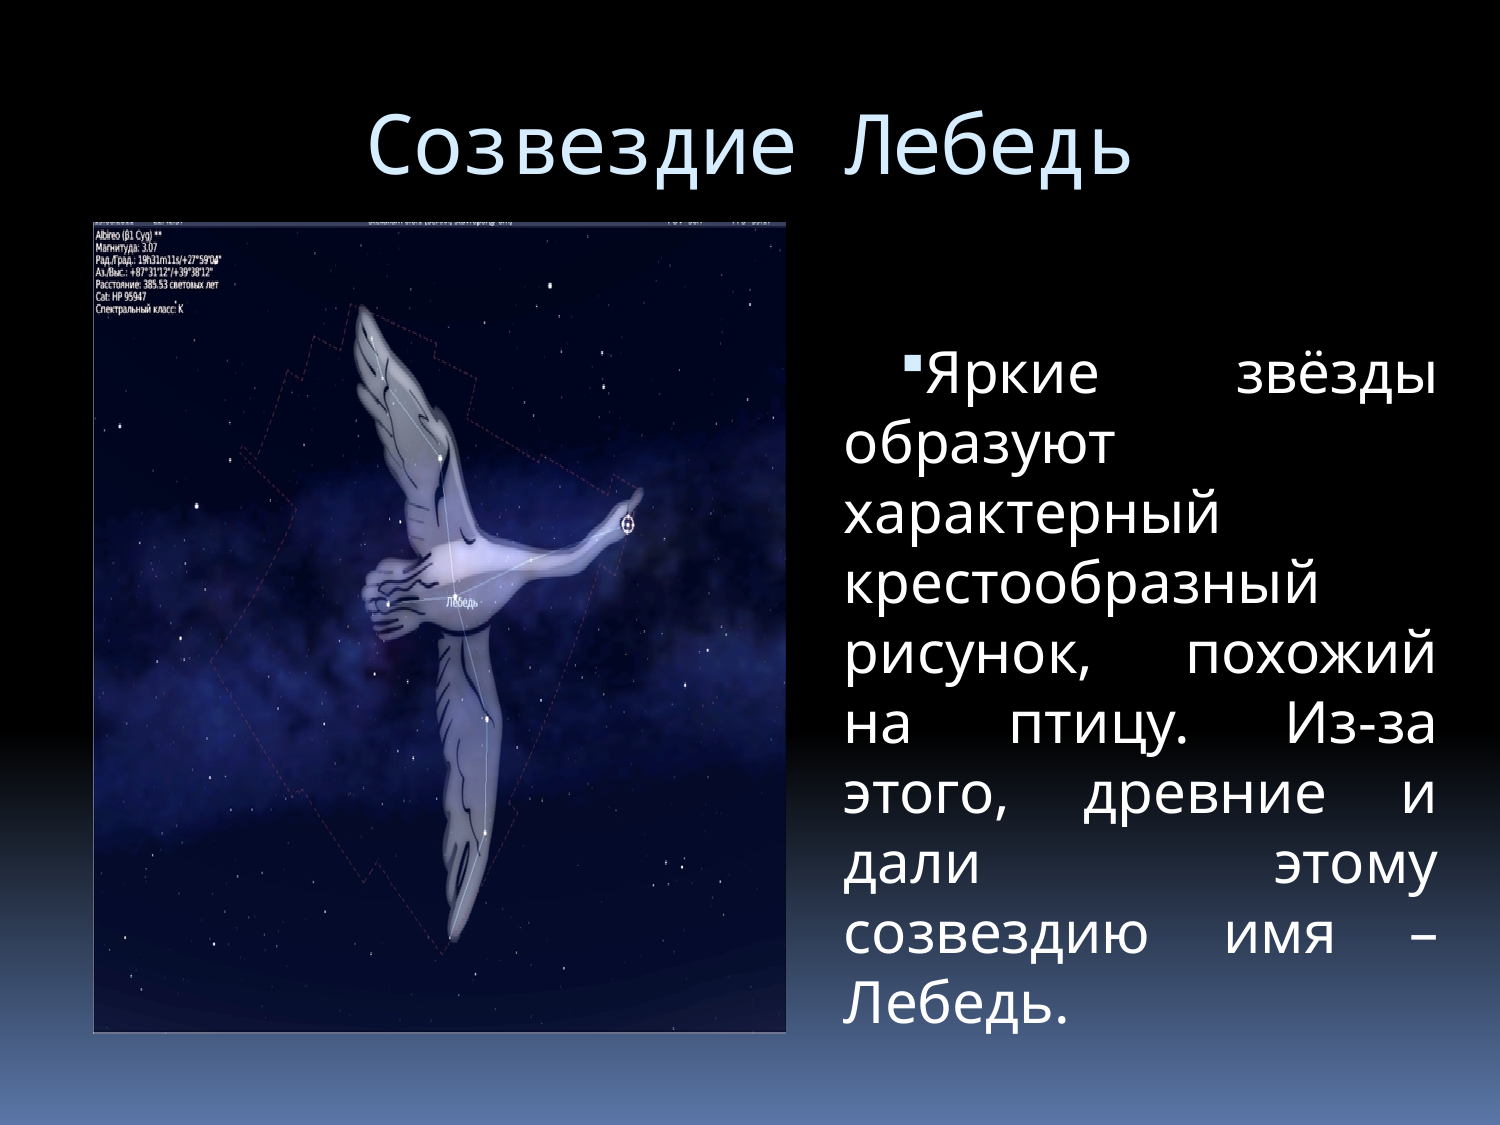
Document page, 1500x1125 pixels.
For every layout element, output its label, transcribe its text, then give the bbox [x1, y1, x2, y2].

list Яркие звёзды образуют характерный крестообразный рисунок, похожий на птицу. Из-за этого, древние и дали этому созвездию имя – Лебедь. [795, 328, 1454, 914]
title Созвездие Лебедь [75, 83, 1425, 234]
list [93, 222, 786, 1035]
